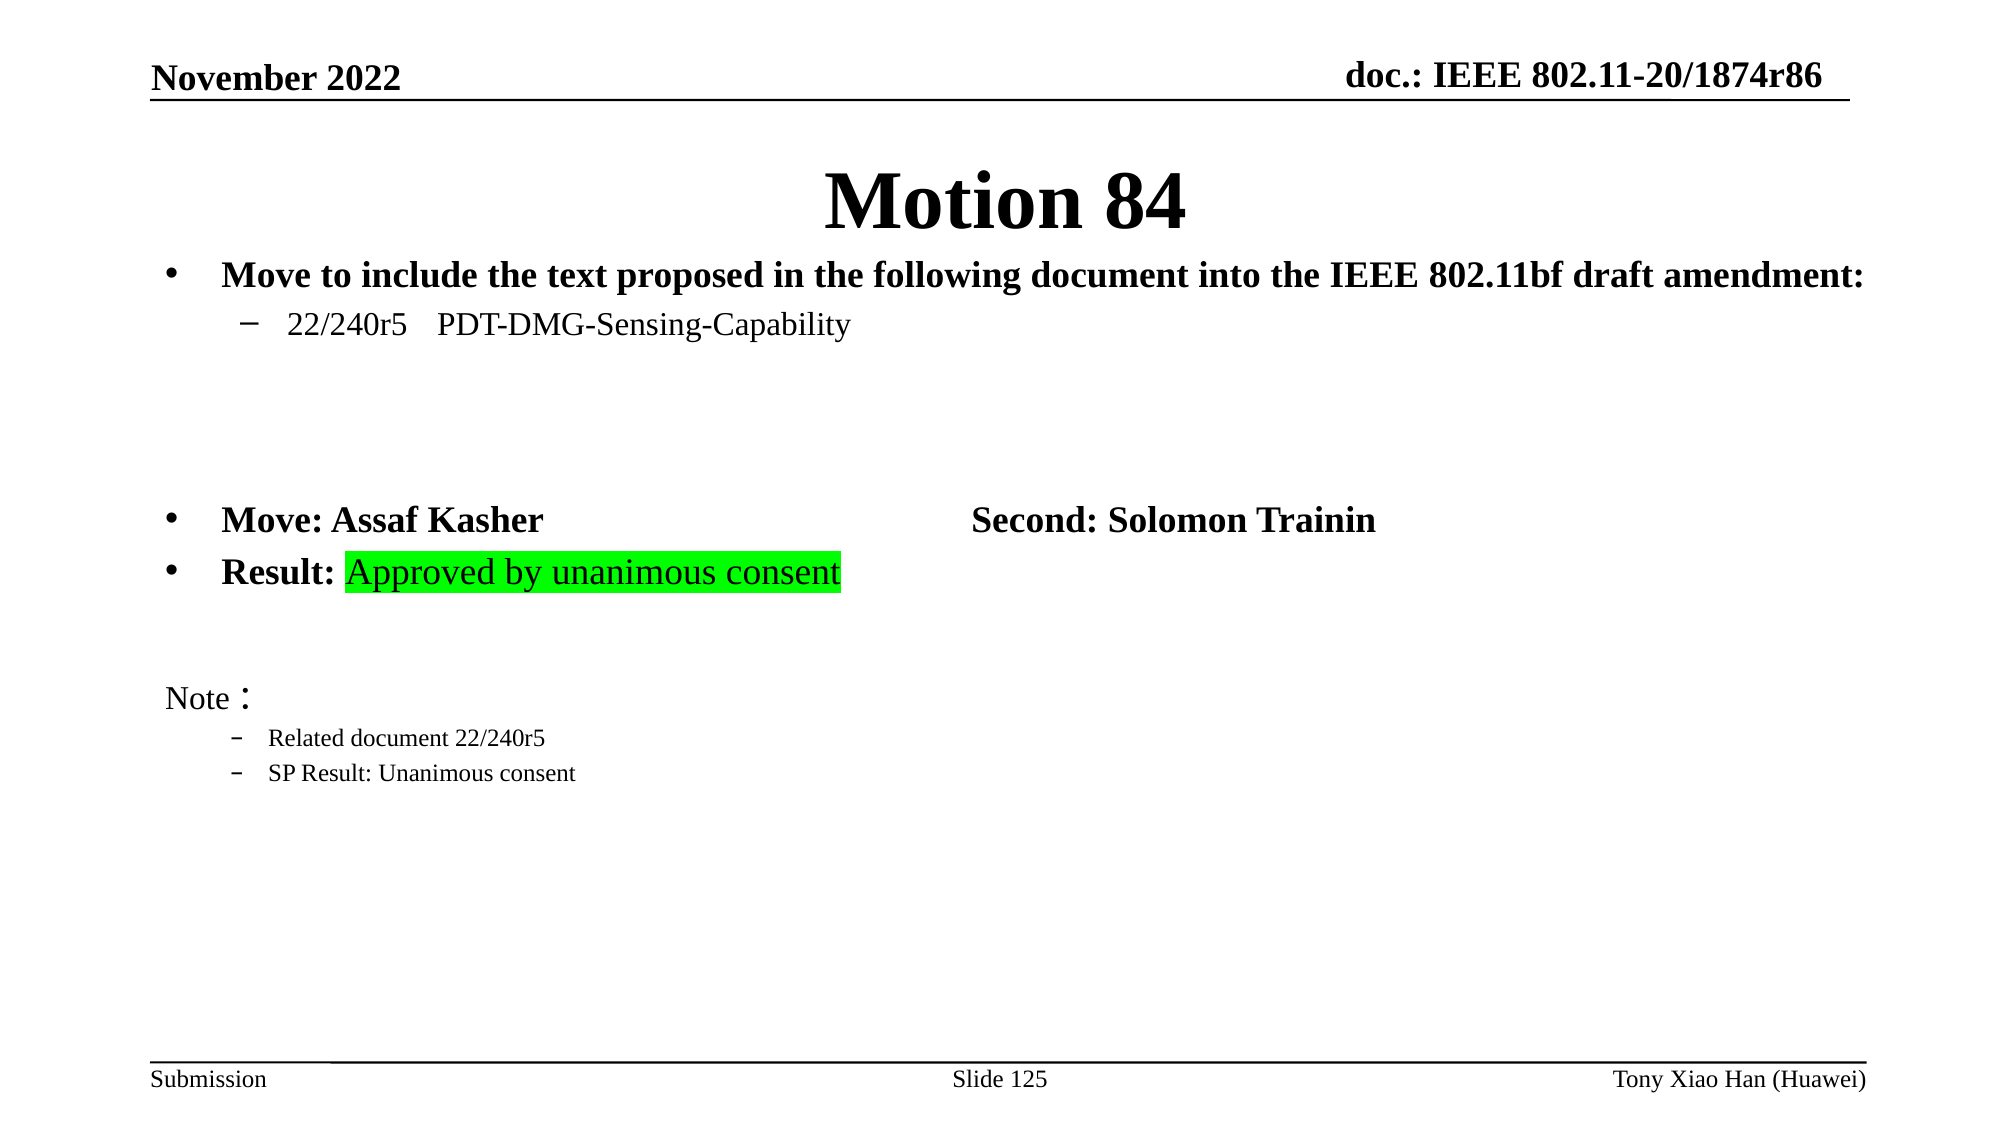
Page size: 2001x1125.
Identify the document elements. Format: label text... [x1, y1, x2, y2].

text_box Move to include the text proposed in the following document into the IEEE 802.11bf draft amendment: 22/240r5 PDT-DMG-Sensing-Capability Move: Assaf Kasher Second: Solomon Trainin Result: Approved by unanimous consent Note： Related document 22/240r5 SP Result: Unanimous consent [150, 212, 1900, 900]
text_box Motion 84 [368, 137, 1644, 212]
